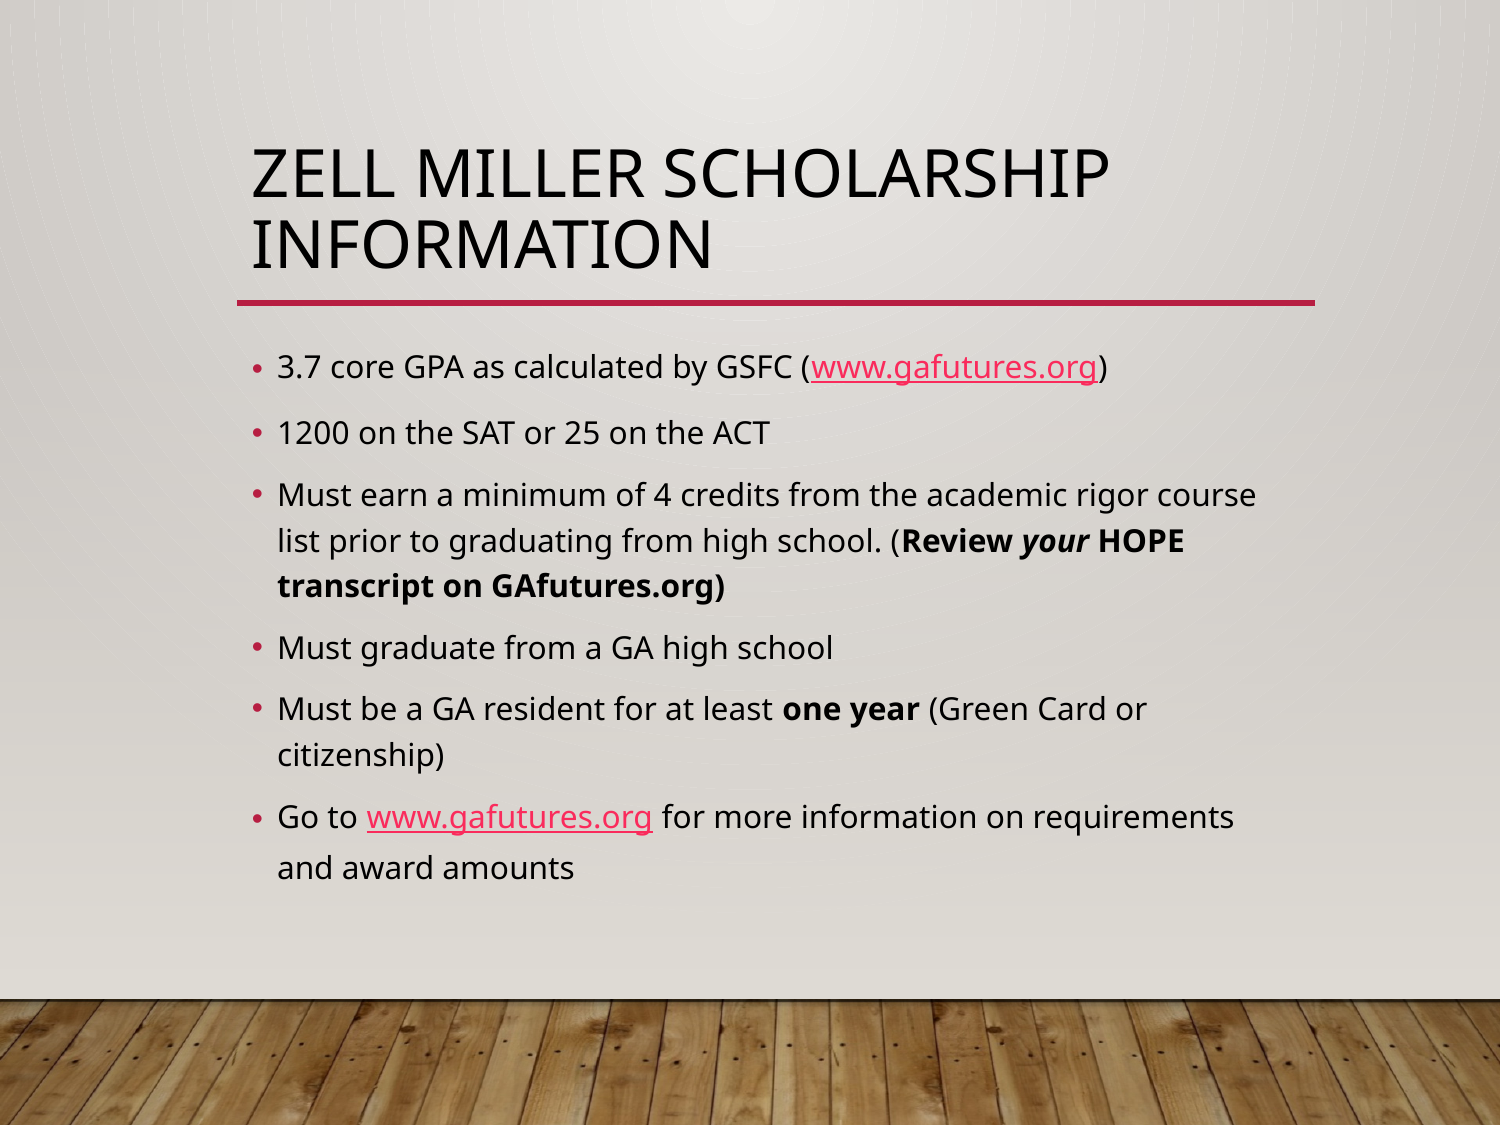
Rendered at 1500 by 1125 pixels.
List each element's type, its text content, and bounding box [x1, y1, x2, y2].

title Zell miller scholarship information [236, 131, 1315, 305]
picture [0, 999, 1500, 1125]
list 3.7 core GPA as calculated by GSFC (www.gafutures.org) 1200 on the SAT or 25 on the ACT Must earn a minimum of 4 credits from the academic rigor course list prior to graduating from high school. (Review your HOPE transcript on GAfutures.org) Must graduate from a GA high school Must be a GA resident for at least one year (Green Card or citizenship) Go to www.gafutures.org for more information on requirements and award amounts [236, 330, 1315, 897]
